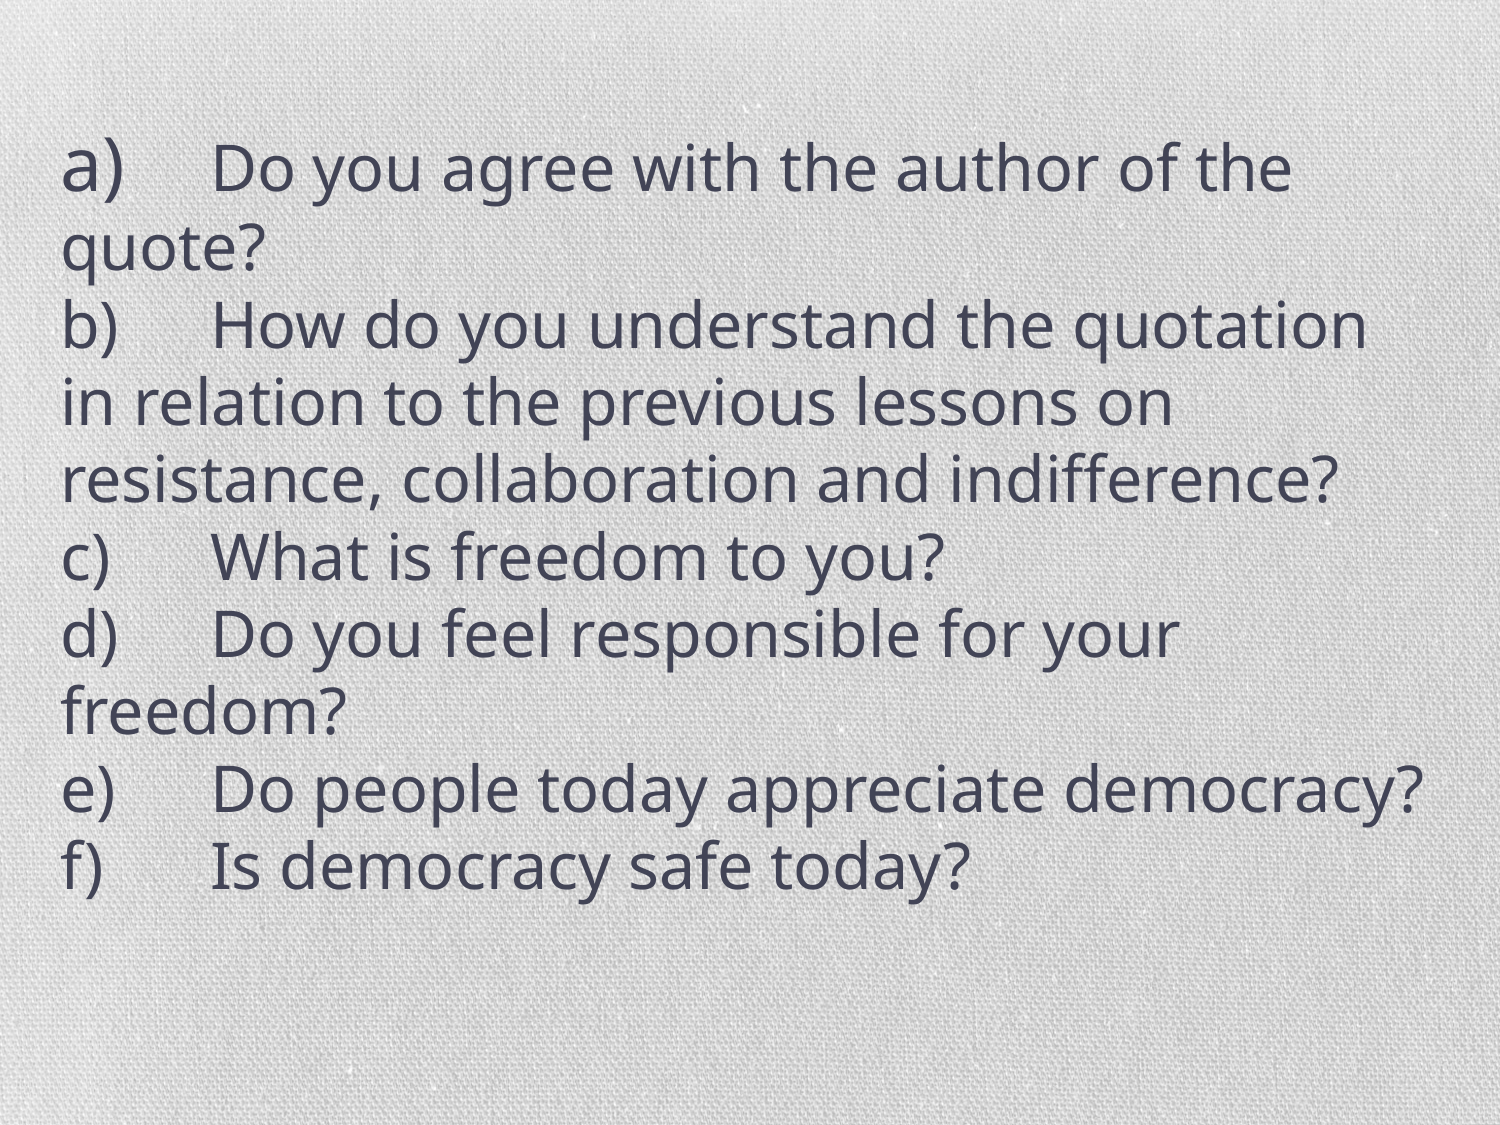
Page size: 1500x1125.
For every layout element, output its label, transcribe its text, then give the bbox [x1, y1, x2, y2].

title a) Do you agree with the author of the quote? b) How do you understand the quotation in relation to the previous lessons on resistance, collaboration and indifference? c) What is freedom to you? d) Do you feel responsible for your freedom? e) Do people today appreciate democracy? f) Is democracy safe today? [45, 37, 1455, 1059]
